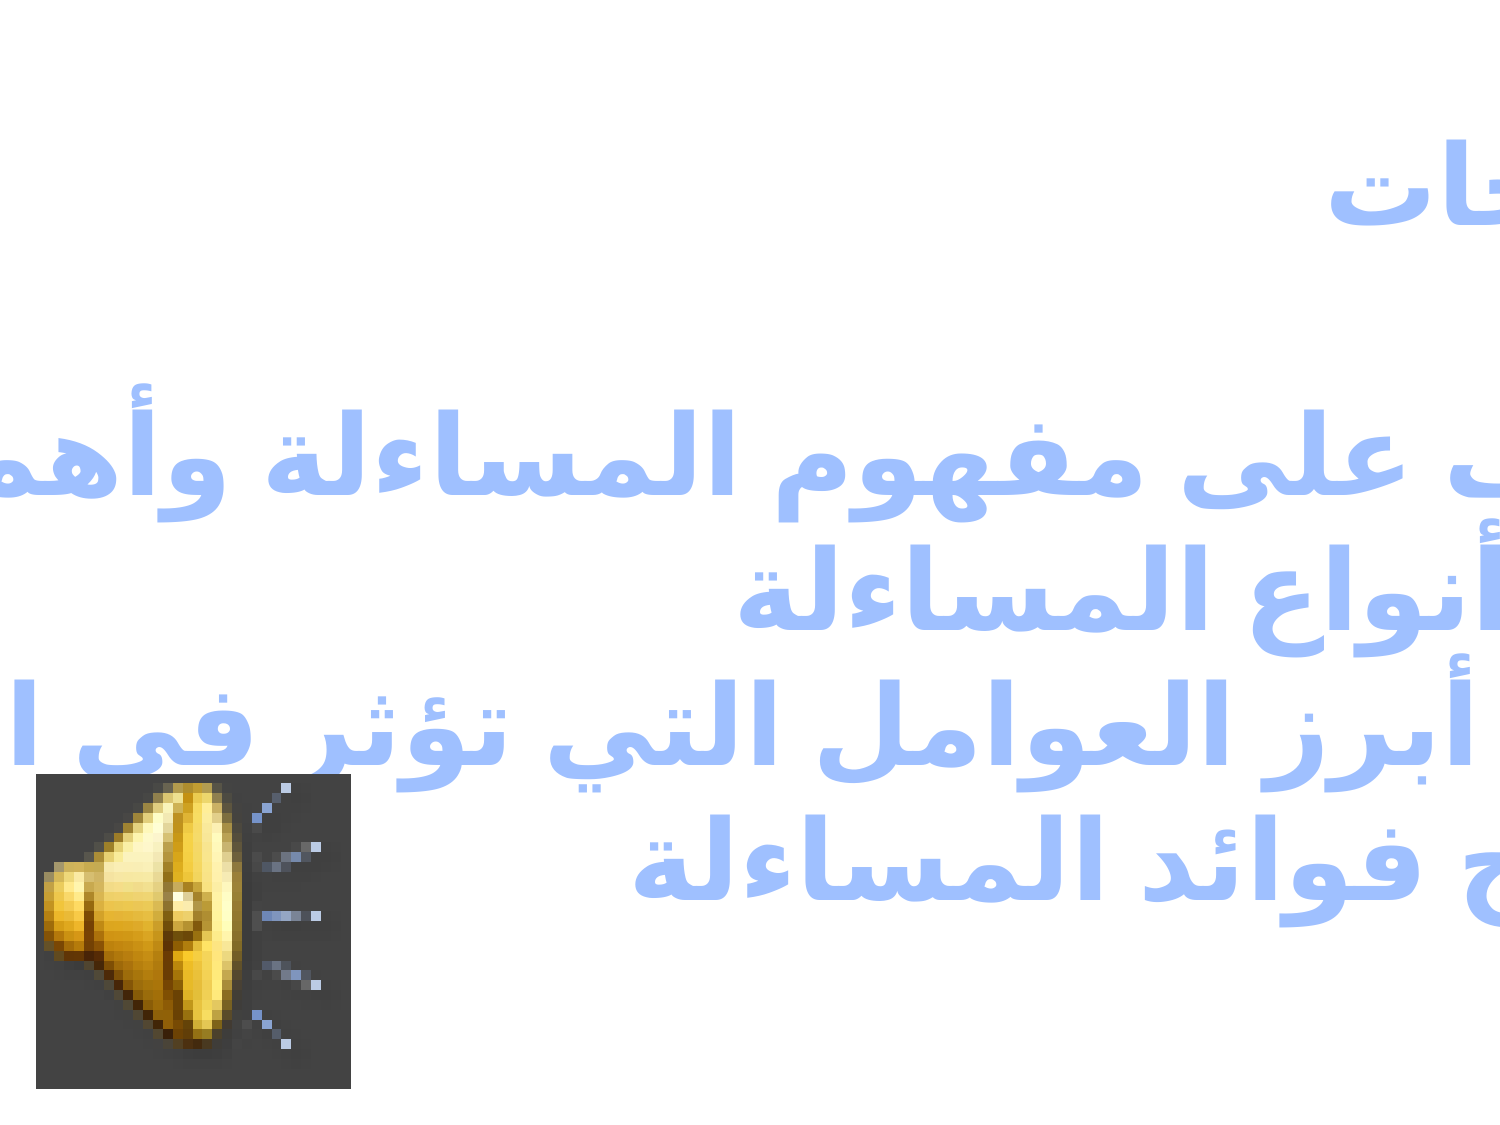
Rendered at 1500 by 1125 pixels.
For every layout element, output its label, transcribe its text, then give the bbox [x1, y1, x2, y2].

text_box النتاجات : التعرف على مفهوم المساءلة وأهميتها تعداد أنواع المساءلة تحديد أبرز العوامل التي تؤثر في المساءلة توضيح فوائد المساءلة [0, 105, 1500, 931]
picture [34, 773, 352, 1091]
